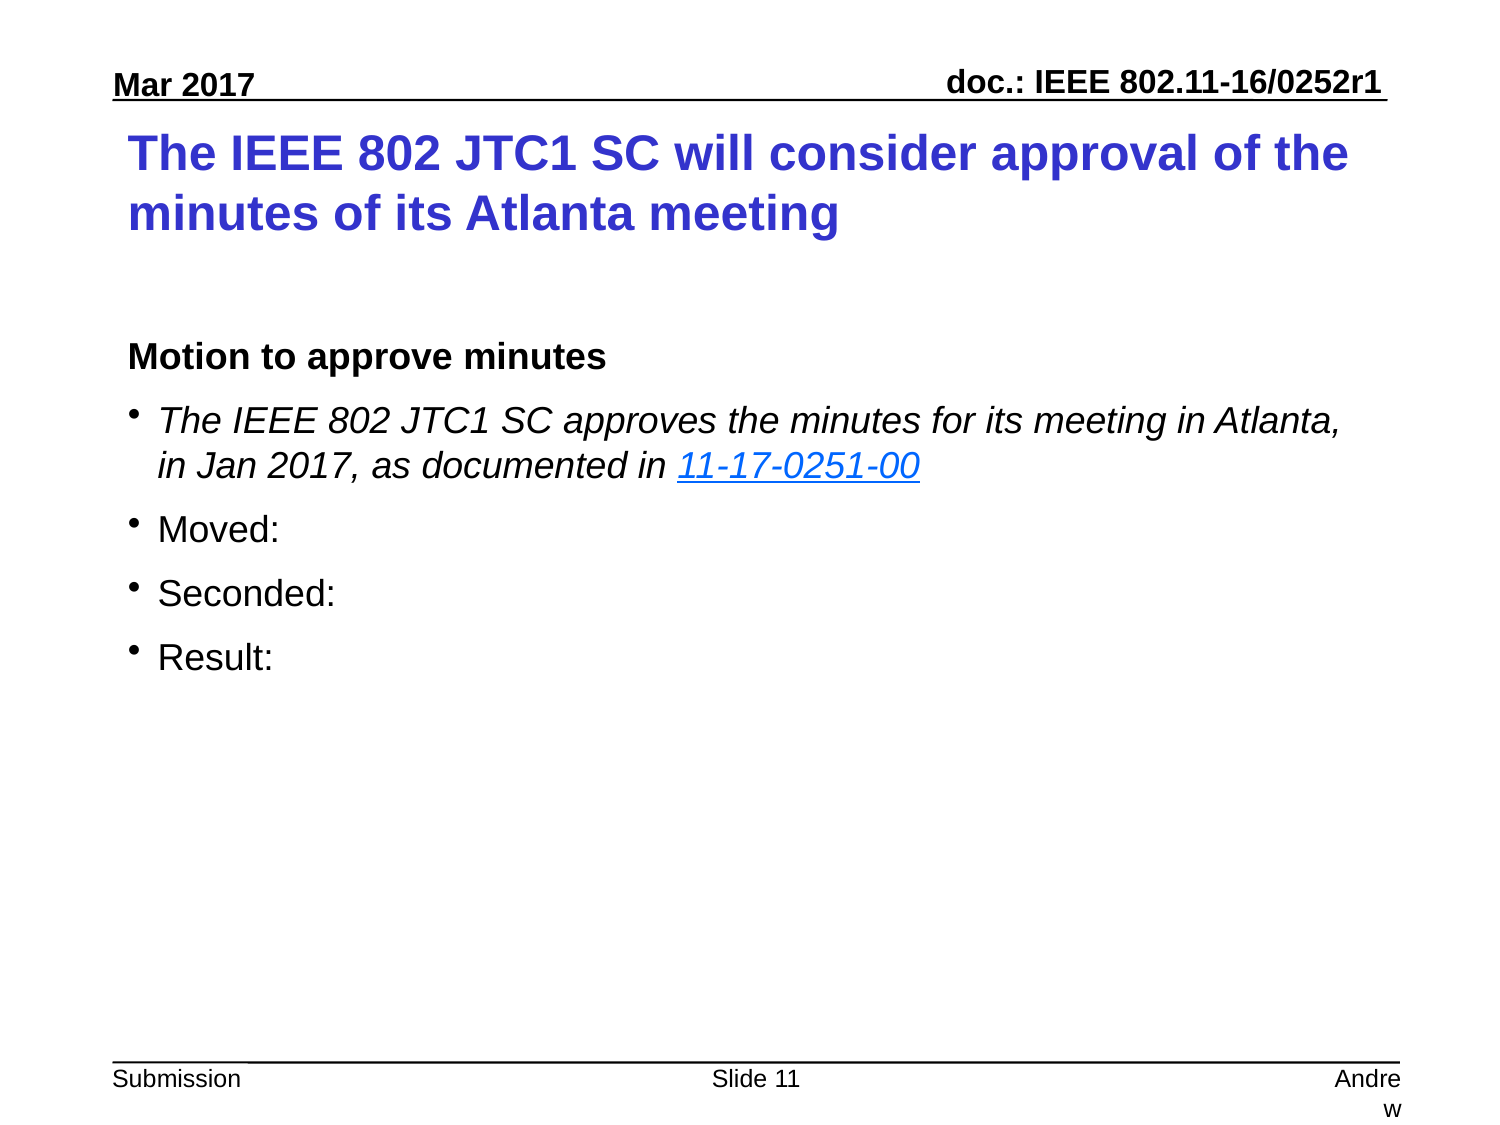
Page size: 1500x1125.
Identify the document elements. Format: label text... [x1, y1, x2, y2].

slide_number Slide 11 [709, 1061, 803, 1093]
list Motion to approve minutes The IEEE 802 JTC1 SC approves the minutes for its meeting in Atlanta, in Jan 2017, as documented in 11-17-0251-00 Moved: Seconded: Result: [112, 324, 1388, 1000]
footer Andrew Myles, Cisco [1320, 1061, 1402, 1093]
title The IEEE 802 JTC1 SC will consider approval of the minutes of its Atlanta meeting [112, 112, 1388, 288]
